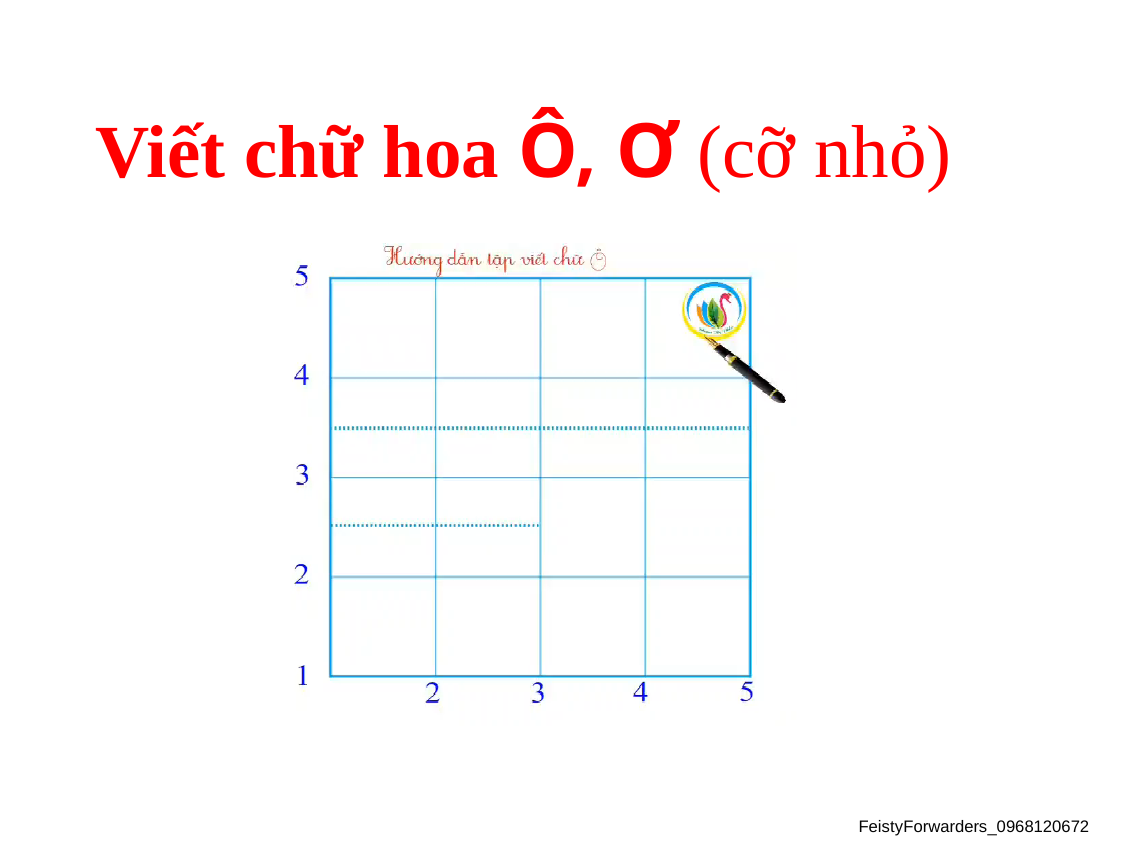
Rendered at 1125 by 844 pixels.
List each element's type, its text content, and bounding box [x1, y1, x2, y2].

text_box Viết chữ hoa Ô, Ơ (cỡ nhỏ) [24, 49, 1022, 200]
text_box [283, 242, 798, 727]
